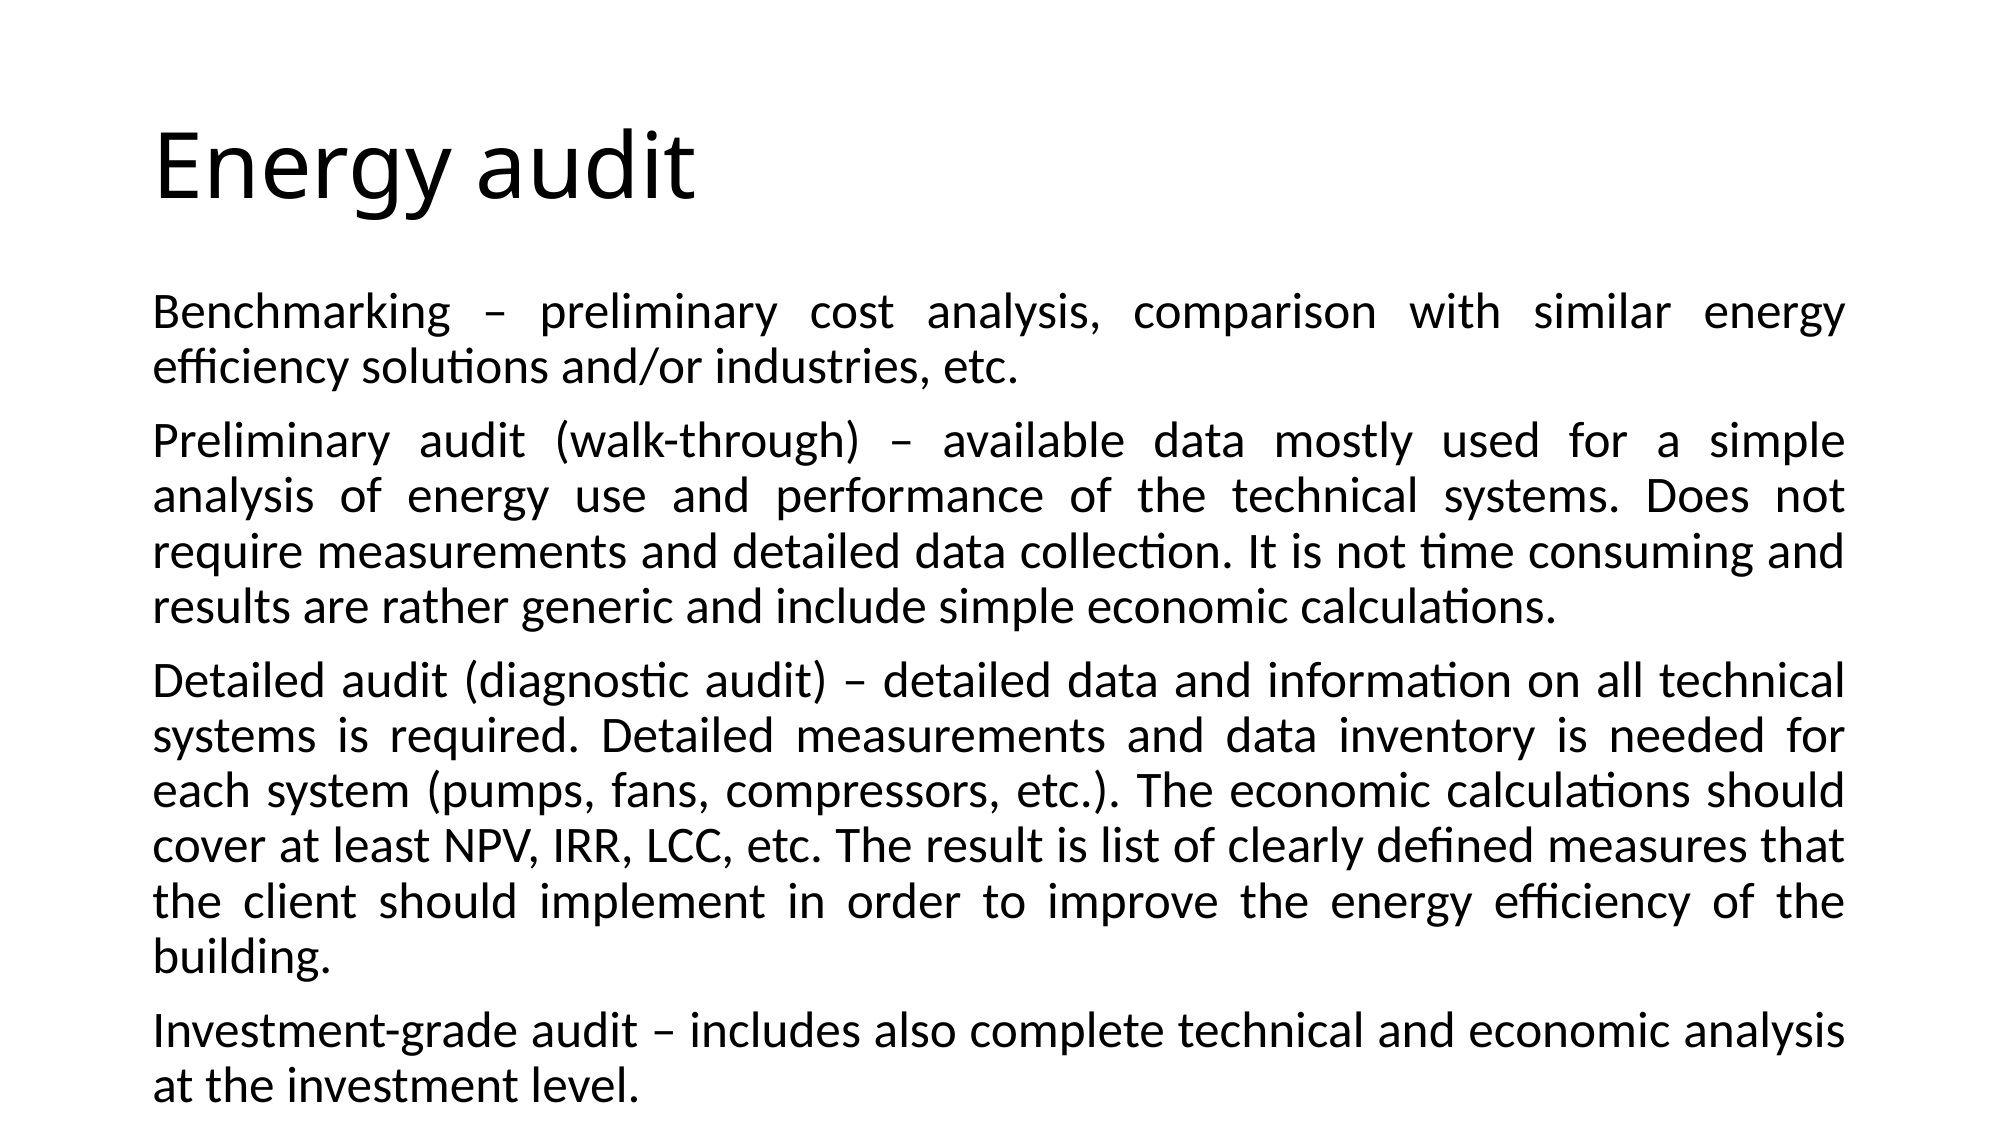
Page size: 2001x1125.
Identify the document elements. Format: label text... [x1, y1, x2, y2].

list Benchmarking – preliminary cost analysis, comparison with similar energy efficiency solutions and/or industries, etc. Preliminary audit (walk-through) – available data mostly used for a simple analysis of energy use and performance of the technical systems. Does not require measurements and detailed data collection. It is not time consuming and results are rather generic and include simple economic calculations. Detailed audit (diagnostic audit) – detailed data and information on all technical systems is required. Detailed measurements and data inventory is needed for each system (pumps, fans, compressors, etc.). The economic calculations should cover at least NPV, IRR, LCC, etc. The result is list of clearly defined measures that the client should implement in order to improve the energy efficiency of the building. Investment-grade audit – includes also complete technical and economic analysis at the investment level. [137, 277, 1863, 1125]
title Energy audit [137, 59, 1863, 277]
